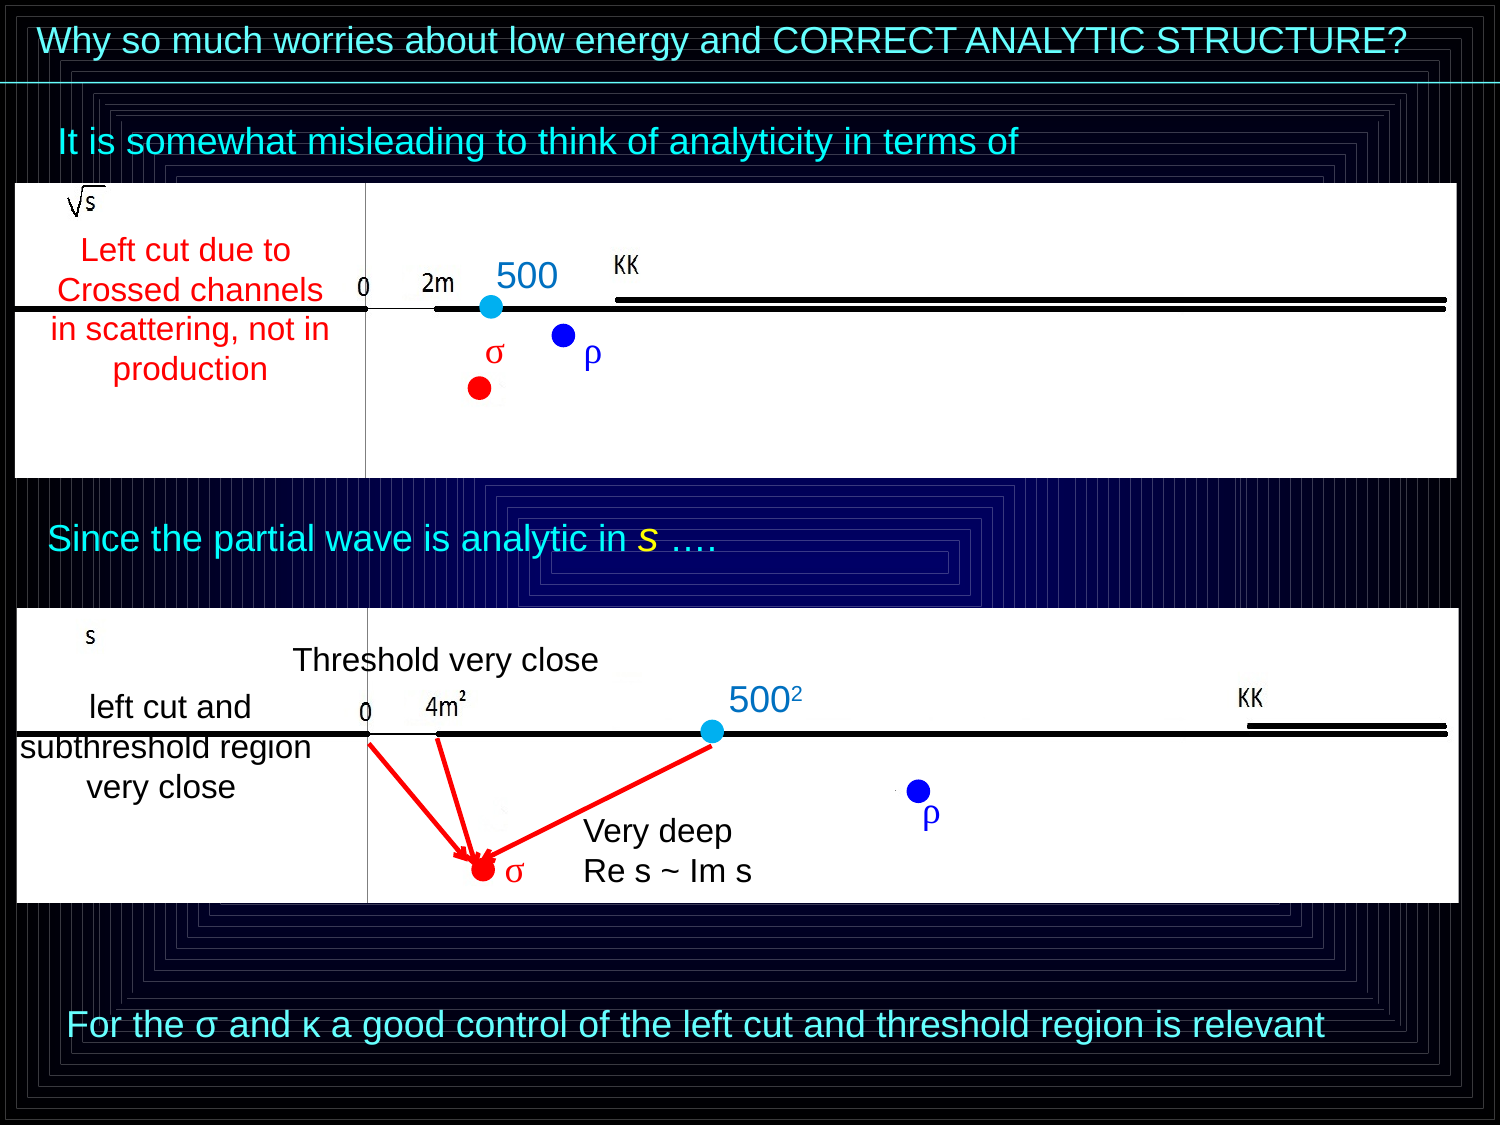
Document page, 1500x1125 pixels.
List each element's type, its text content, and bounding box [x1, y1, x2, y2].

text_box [479, 745, 863, 898]
text_box For the σ and κ a good control of the left cut and threshold region is relevant [51, 992, 1380, 1053]
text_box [2, 677, 272, 862]
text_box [14, 182, 1457, 478]
text_box Why so much worries about low energy and CORRECT ANALYTIC STRUCTURE? [19, 7, 1425, 70]
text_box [16, 608, 1459, 903]
text_box Since the partial wave is analytic in s …. [32, 502, 733, 568]
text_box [277, 630, 684, 869]
